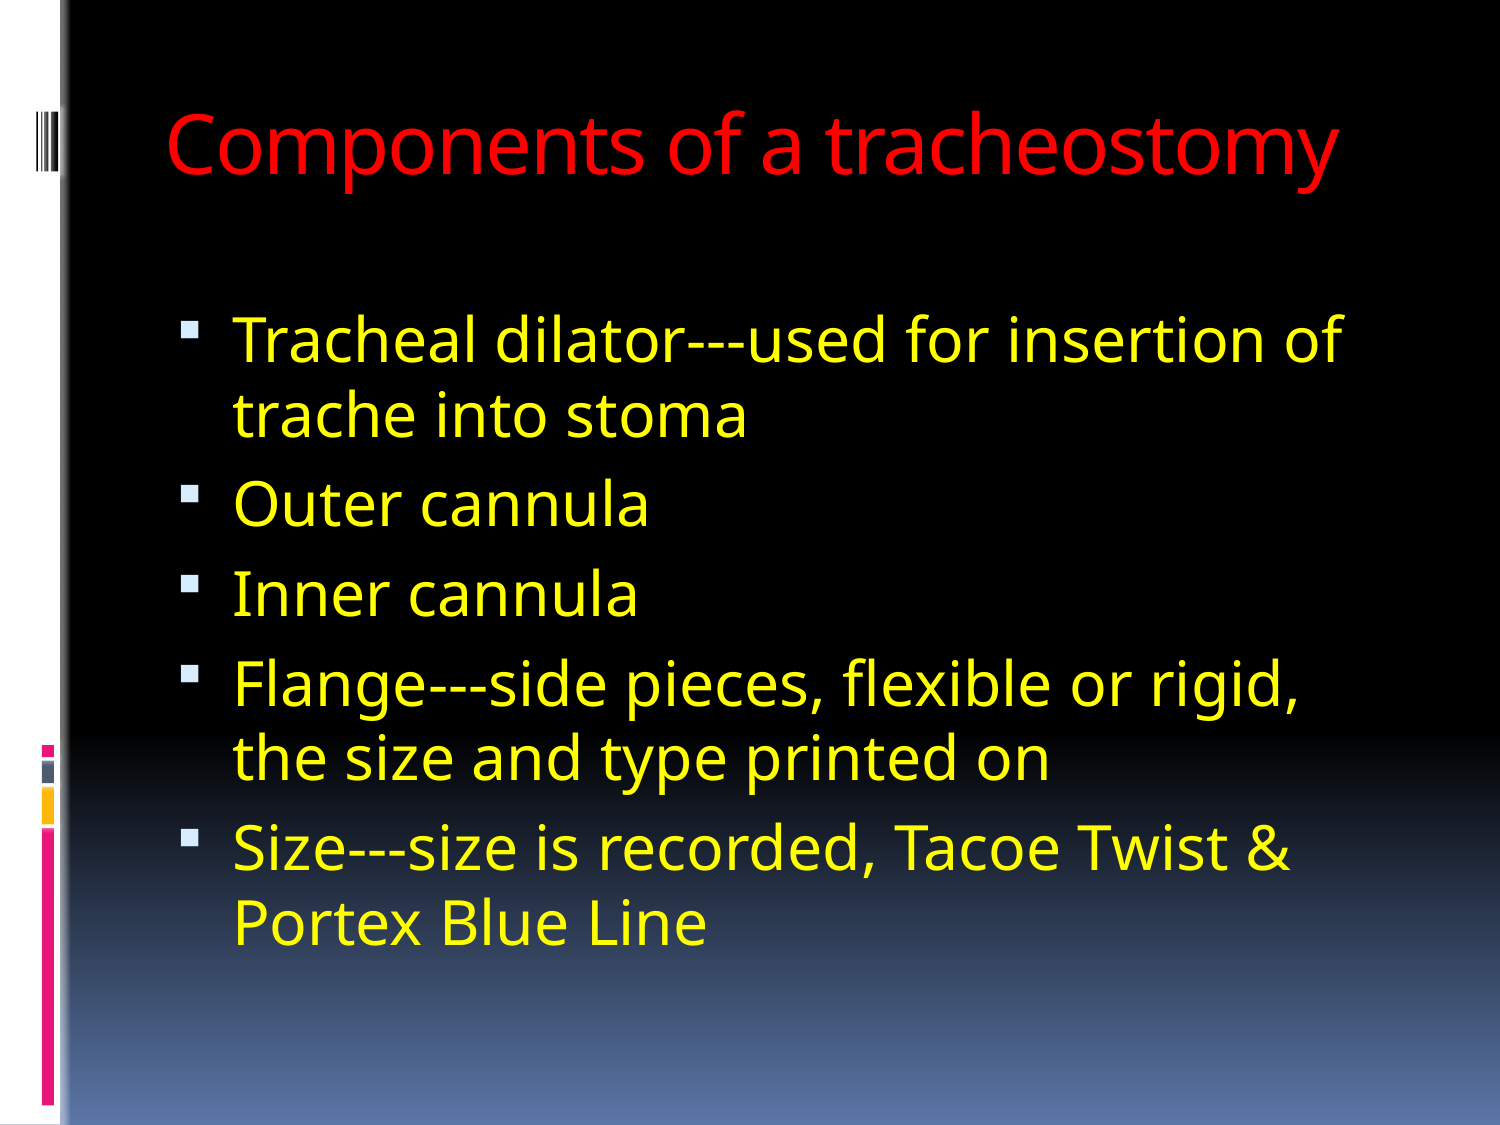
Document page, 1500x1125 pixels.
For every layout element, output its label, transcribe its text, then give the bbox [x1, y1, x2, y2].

title Components of a tracheostomy [150, 83, 1425, 234]
list Tracheal dilator---used for insertion of trache into stoma Outer cannula Inner cannula Flange---side pieces, flexible or rigid, the size and type printed on Size---size is recorded, Tacoe Twist & Portex Blue Line [150, 292, 1425, 1043]
